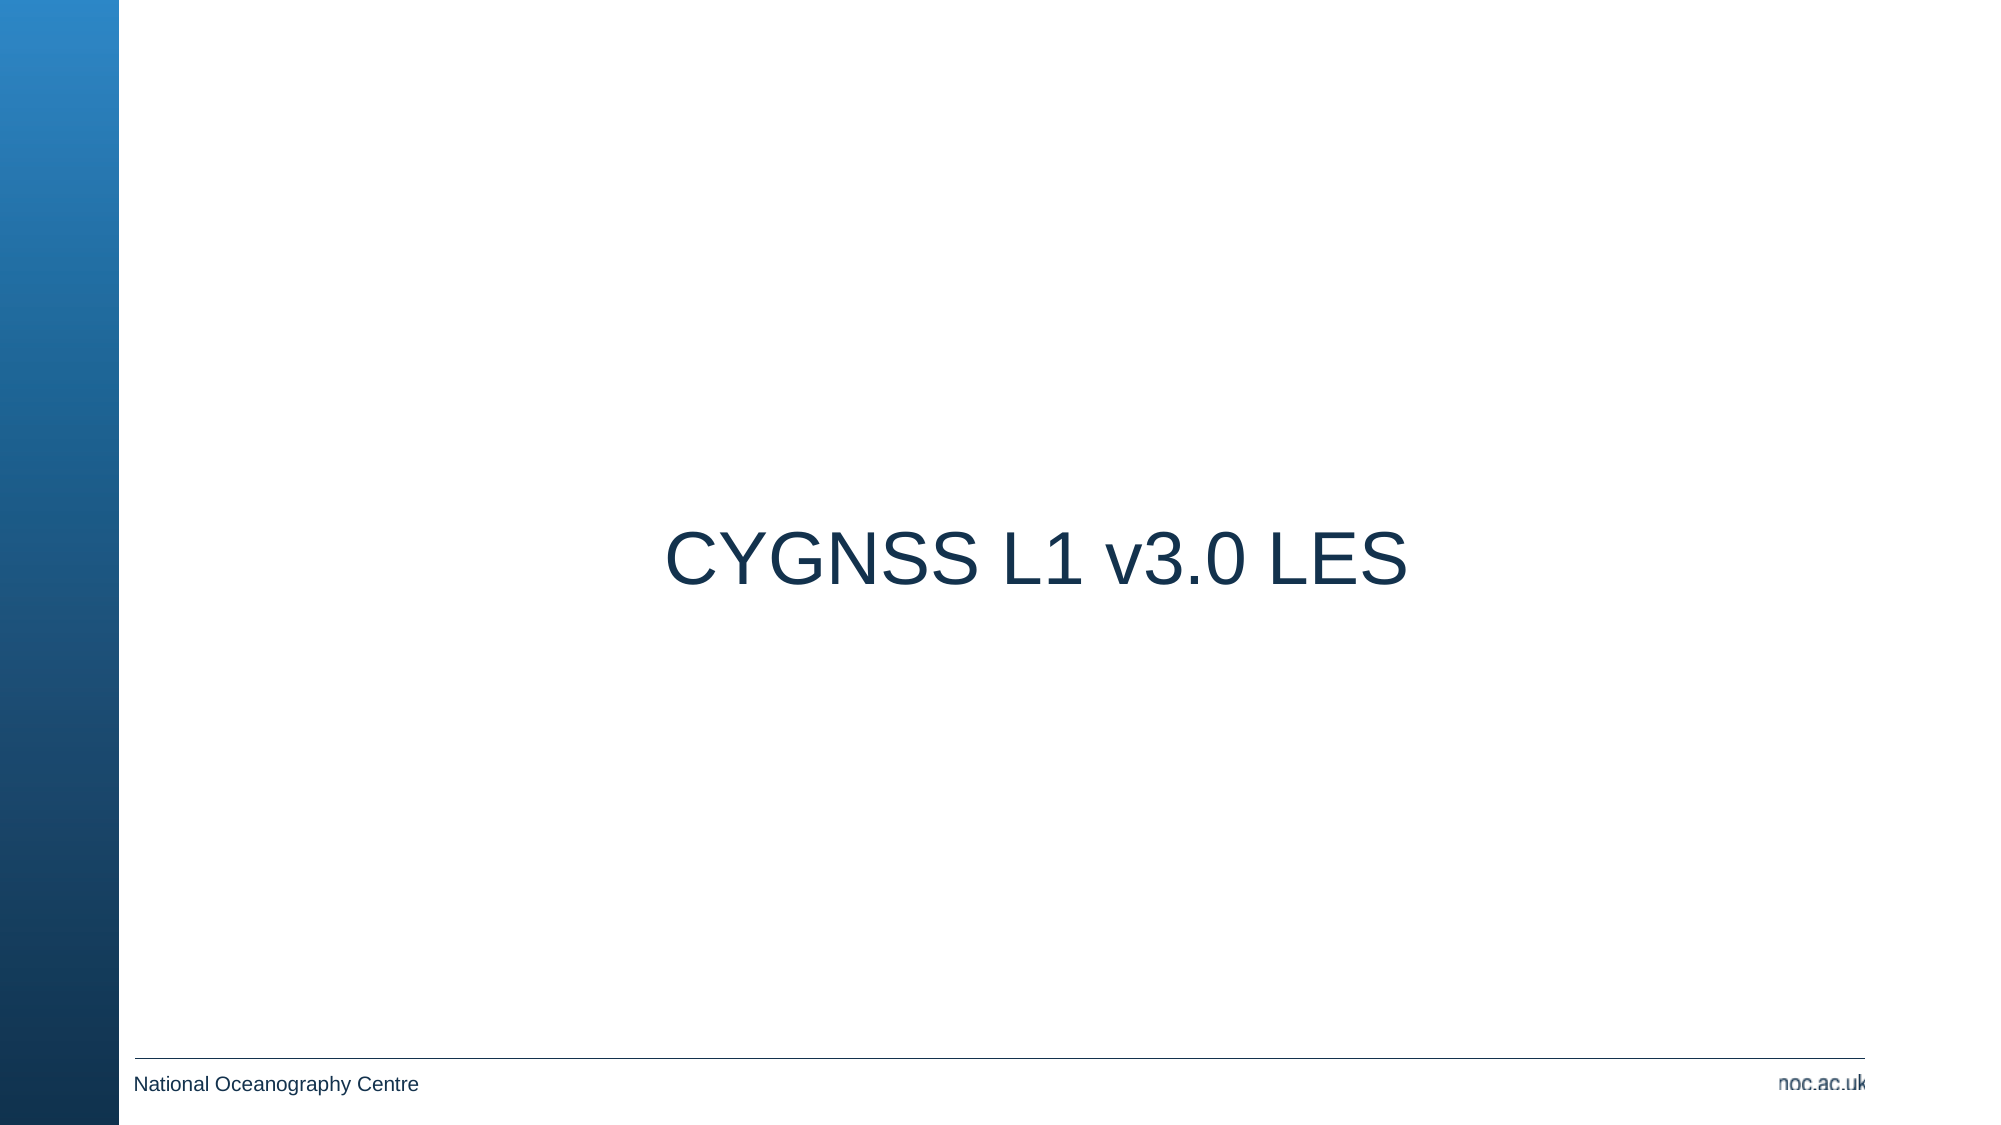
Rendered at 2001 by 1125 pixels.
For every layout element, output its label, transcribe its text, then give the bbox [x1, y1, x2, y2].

text_box CYGNSS L1 v3.0 LES [164, 320, 1911, 681]
picture [0, 0, 119, 1125]
